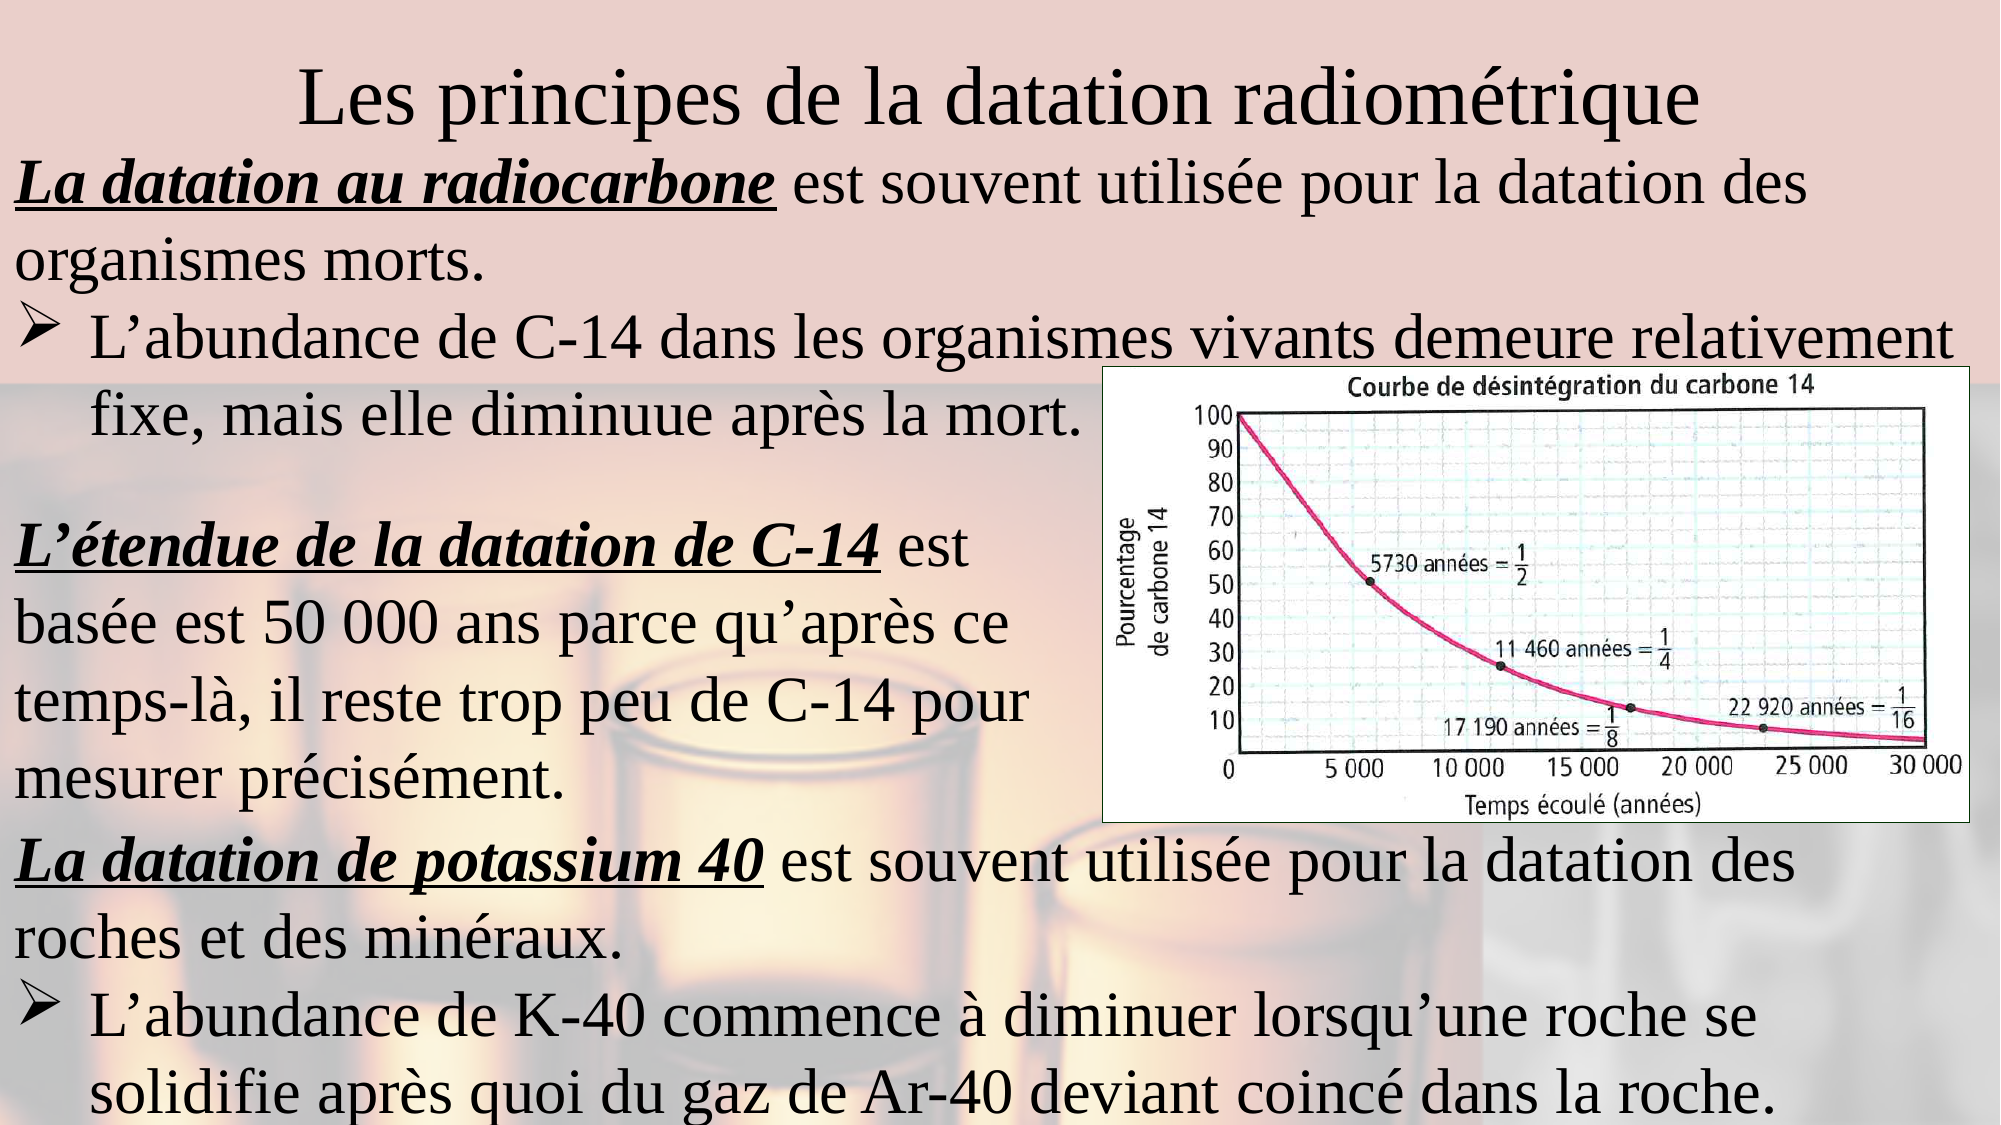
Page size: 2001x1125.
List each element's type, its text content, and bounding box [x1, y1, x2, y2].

picture [1102, 366, 1970, 823]
text_box La datation au radiocarbone est souvent utilisée pour la datation des organismes morts. L’abundance de C-14 dans les organismes vivants demeure relativement fixe, mais elle diminuue après la mort. [0, 131, 1984, 456]
title Les principes de la datation radiométrique [137, 35, 1863, 131]
text_box La datation de potassium 40 est souvent utilisée pour la datation des roches et des minéraux. L’abundance de K-40 commence à diminuer lorsqu’une roche se solidifie après quoi du gaz de Ar-40 deviant coincé dans la roche. [0, 809, 1970, 1125]
text_box L’étendue de la datation de C-14 est basée est 50 000 ans parce qu’après ce temps-là, il reste trop peu de C-14 pour mesurer précisément. [0, 494, 1075, 819]
